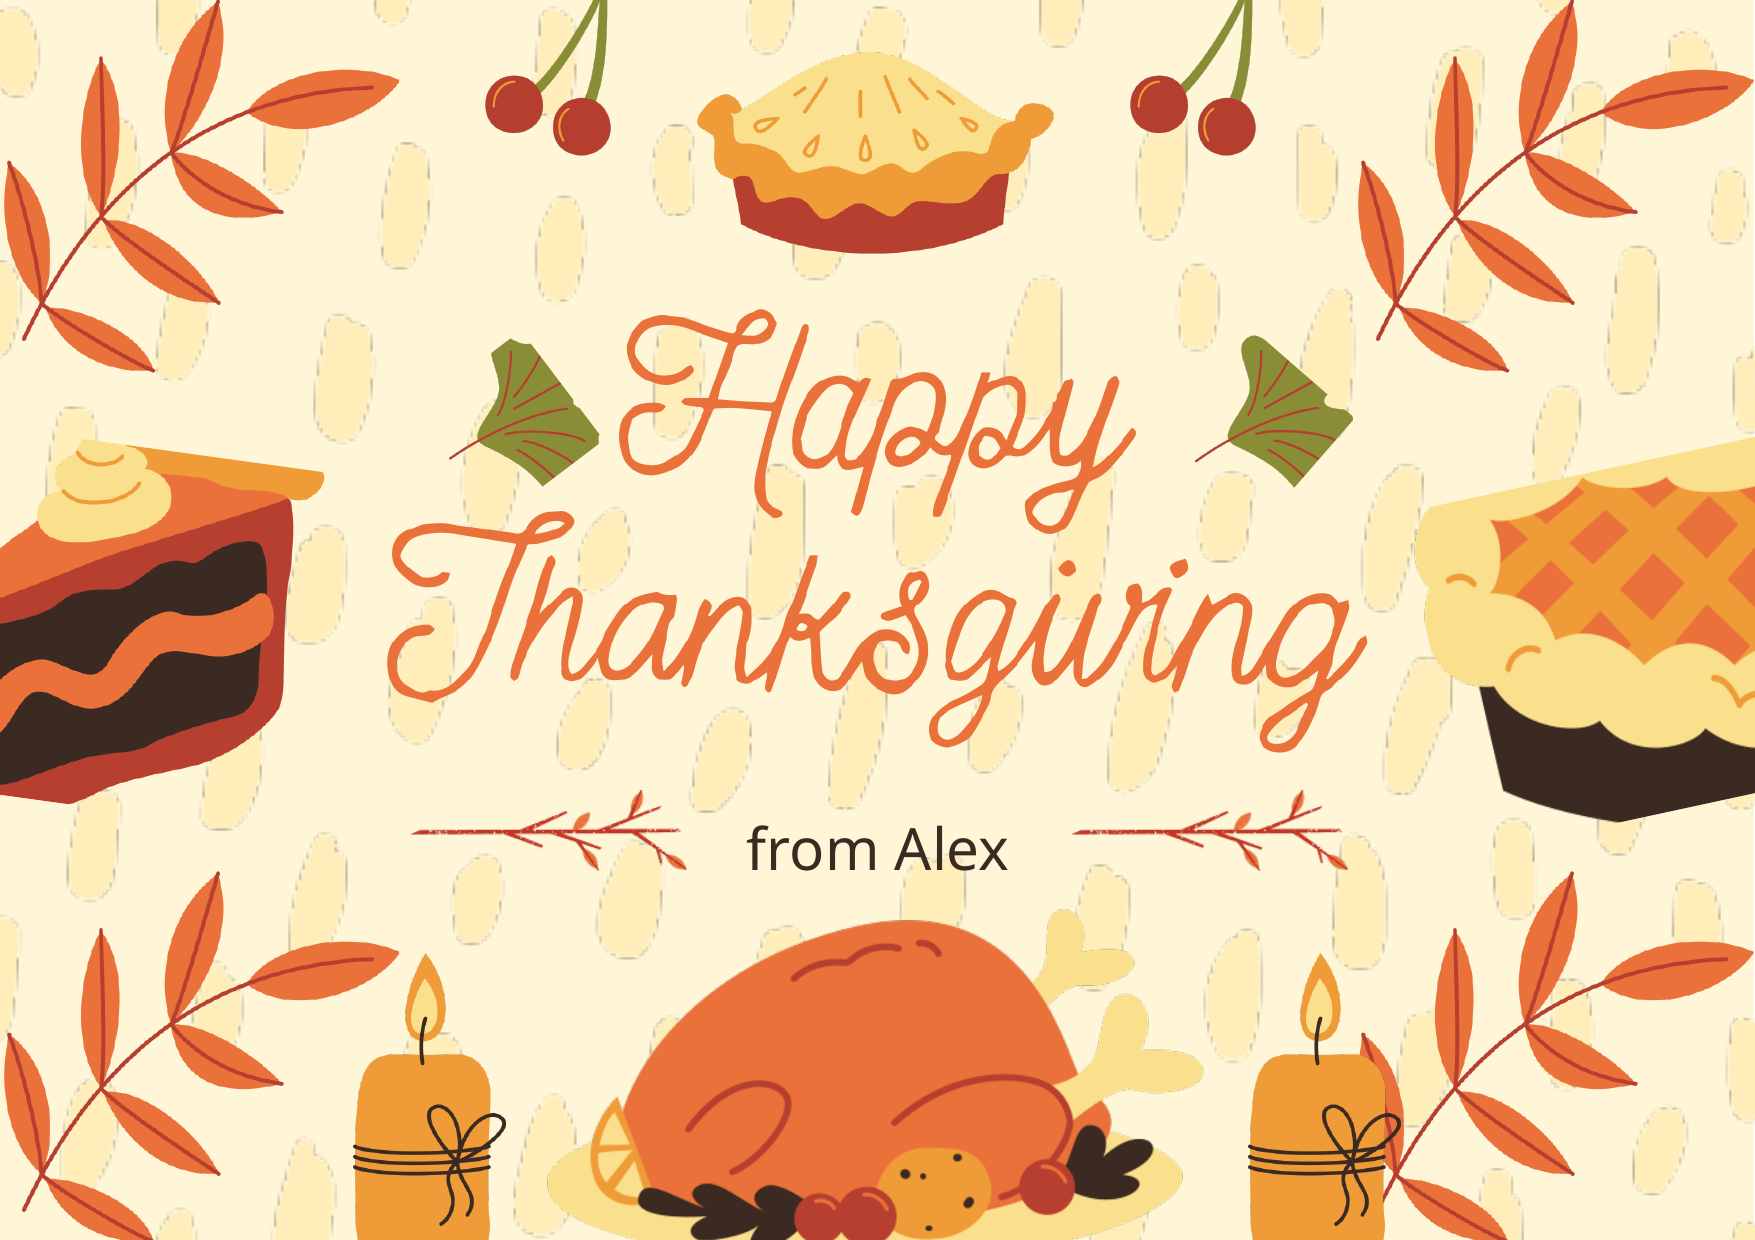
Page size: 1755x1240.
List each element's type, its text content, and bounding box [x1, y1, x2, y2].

text_box [1354, 871, 1754, 1240]
text_box [1124, 0, 1274, 158]
text_box [386, 306, 1368, 754]
text_box [479, 0, 629, 158]
text_box [1069, 790, 1348, 872]
text_box [1247, 953, 1402, 1240]
text_box [1401, 436, 1755, 854]
text_box from Alex [726, 784, 1030, 882]
text_box [0, 427, 334, 834]
text_box [545, 885, 1209, 1240]
text_box [1354, 0, 1754, 374]
text_box [0, 0, 1755, 1240]
text_box [0, 871, 400, 1240]
text_box [352, 953, 507, 1240]
text_box [408, 790, 687, 872]
text_box [0, 0, 400, 374]
text_box [413, 330, 604, 522]
text_box [1163, 329, 1355, 522]
text_box [686, 48, 1068, 268]
